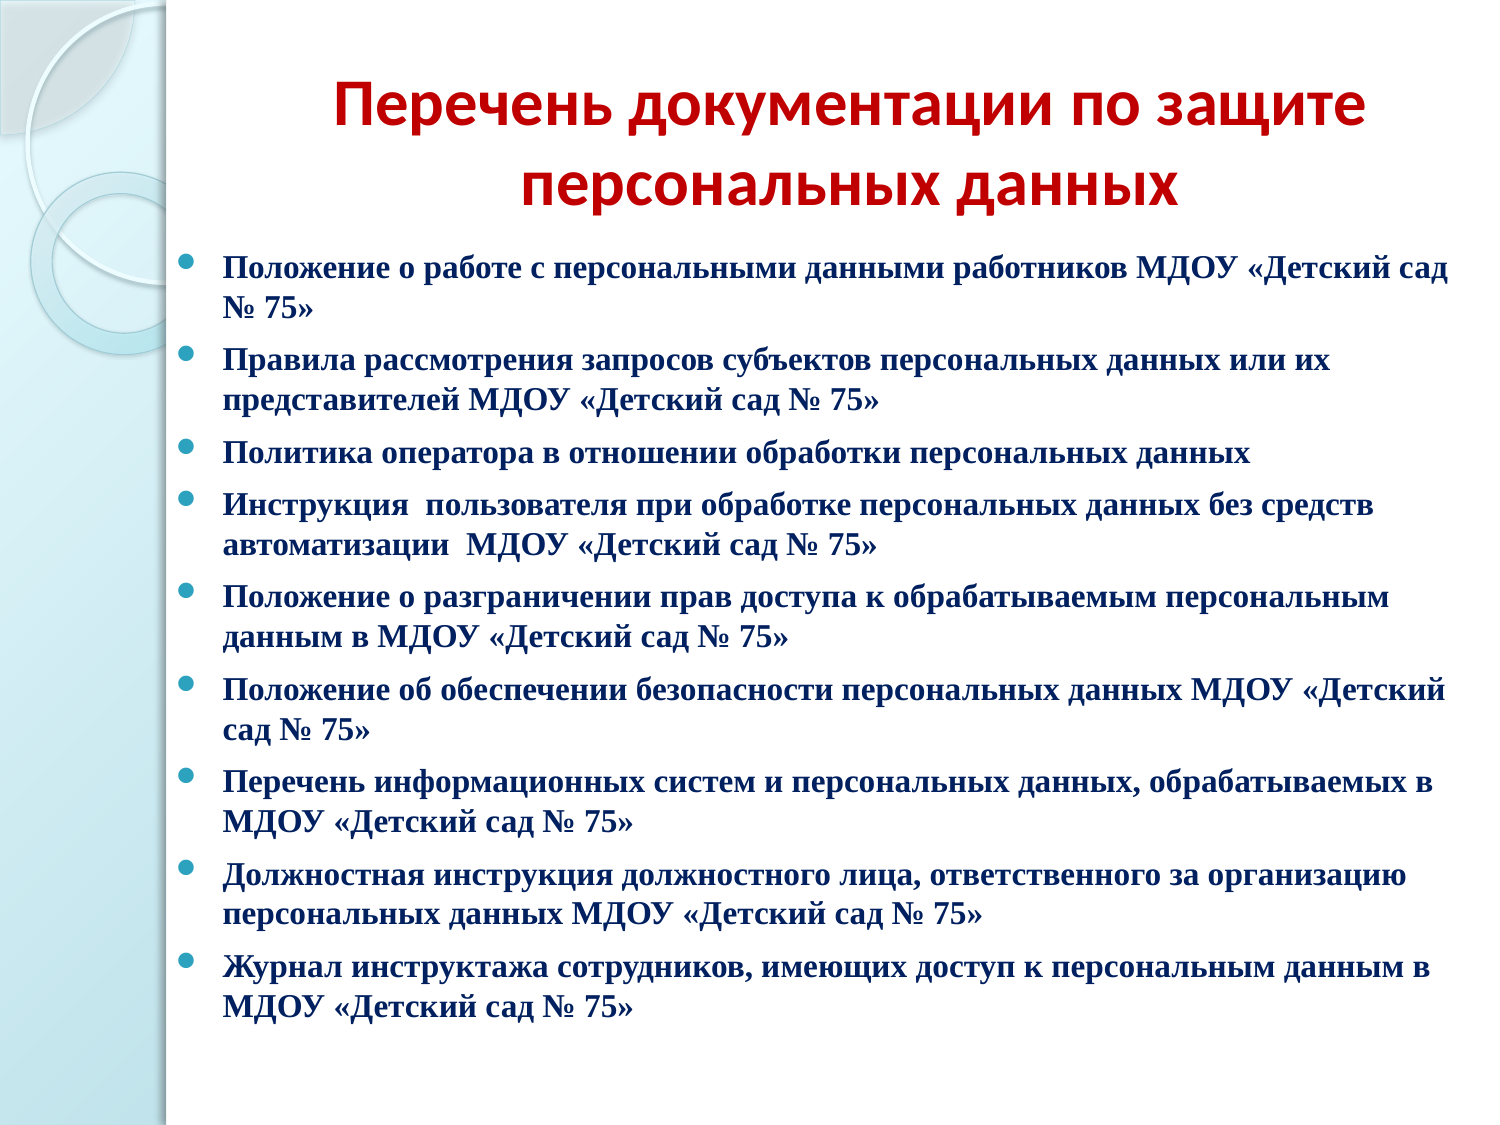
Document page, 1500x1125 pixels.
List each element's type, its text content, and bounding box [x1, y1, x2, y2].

list Положение о работе с персональными данными работников МДОУ «Детский сад № 75» Правила рассмотрения запросов субъектов персональных данных или их представителей МДОУ «Детский сад № 75» Политика оператора в отношении обработки персональных данных Инструкция пользователя при обработке персональных данных без средств автоматизации МДОУ «Детский сад № 75» Положение о разграничении прав доступа к обрабатываемым персональным данным в МДОУ «Детский сад № 75» Положение об обеспечении безопасности персональных данных МДОУ «Детский сад № 75» Перечень информационных систем и персональных данных, обрабатываемых в МДОУ «Детский сад № 75» Должностная инструкция должностного лица, ответственного за организацию персональных данных МДОУ «Детский сад № 75» Журнал инструктажа сотрудников, имеющих доступ к персональным данным в МДОУ «Детский сад № 75» [147, 237, 1466, 1026]
title Перечень документации по защите персональных данных [235, 45, 1466, 233]
